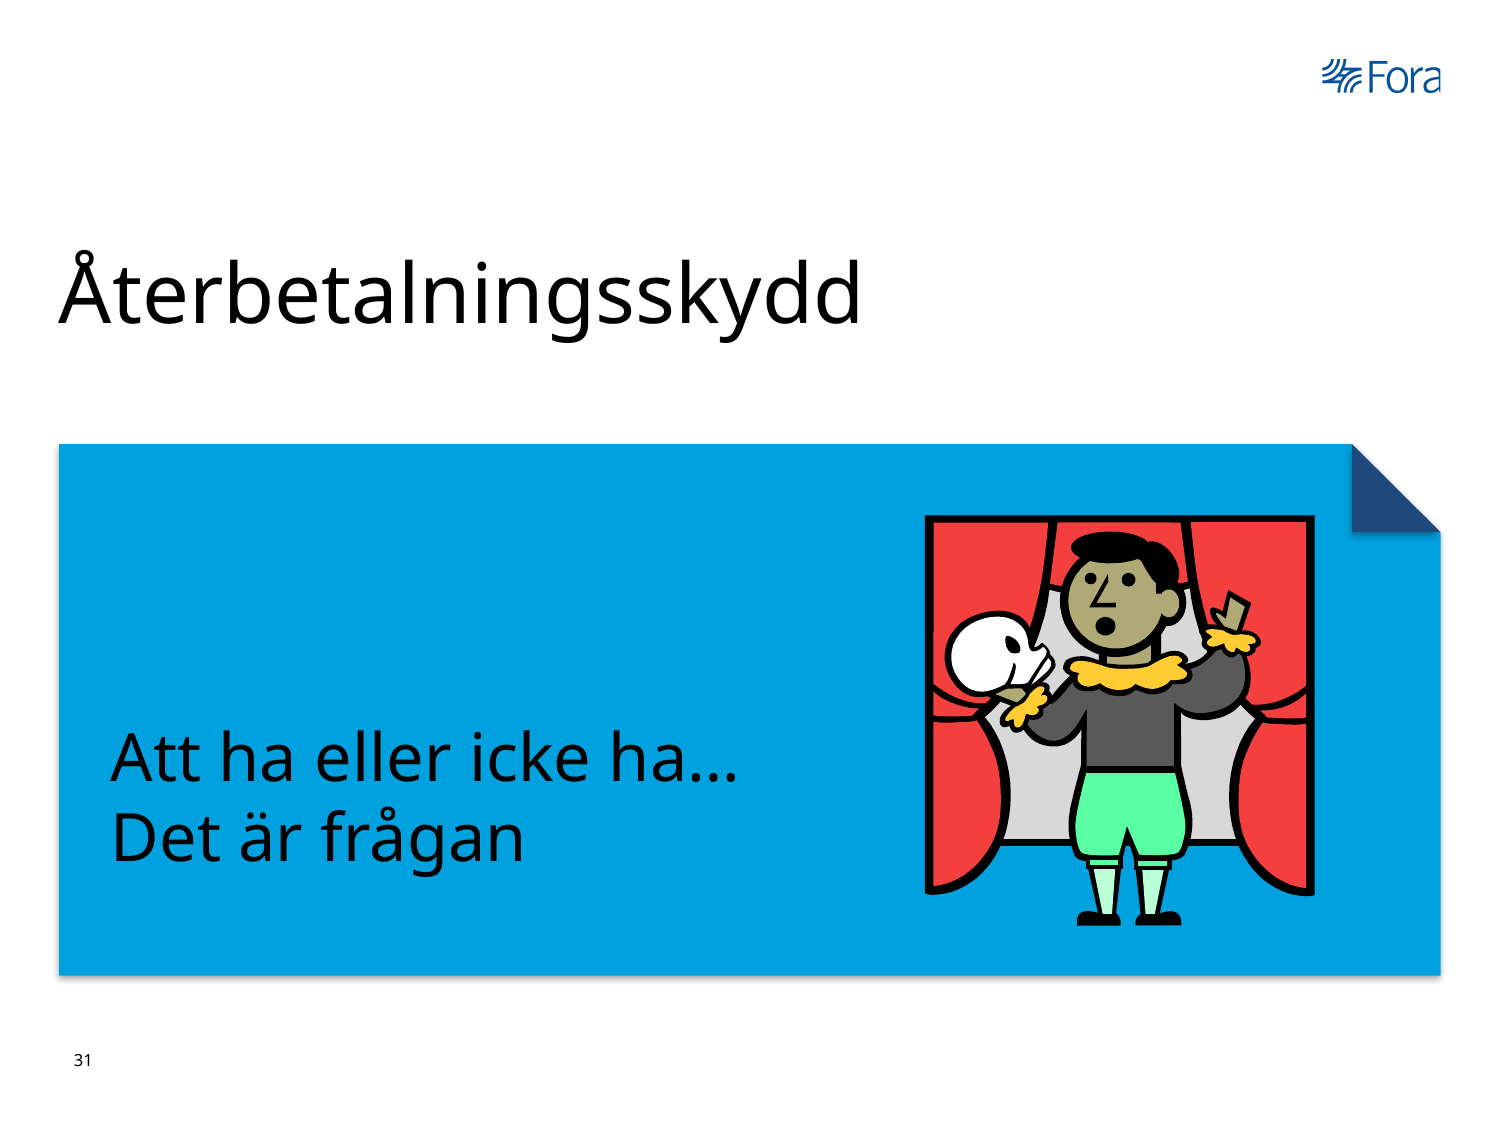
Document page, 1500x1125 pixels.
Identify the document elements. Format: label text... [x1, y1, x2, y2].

title Återbetalningsskydd [59, 240, 1441, 376]
picture [926, 517, 1313, 924]
text_box Att ha eller icke ha… Det är frågan [96, 707, 855, 882]
